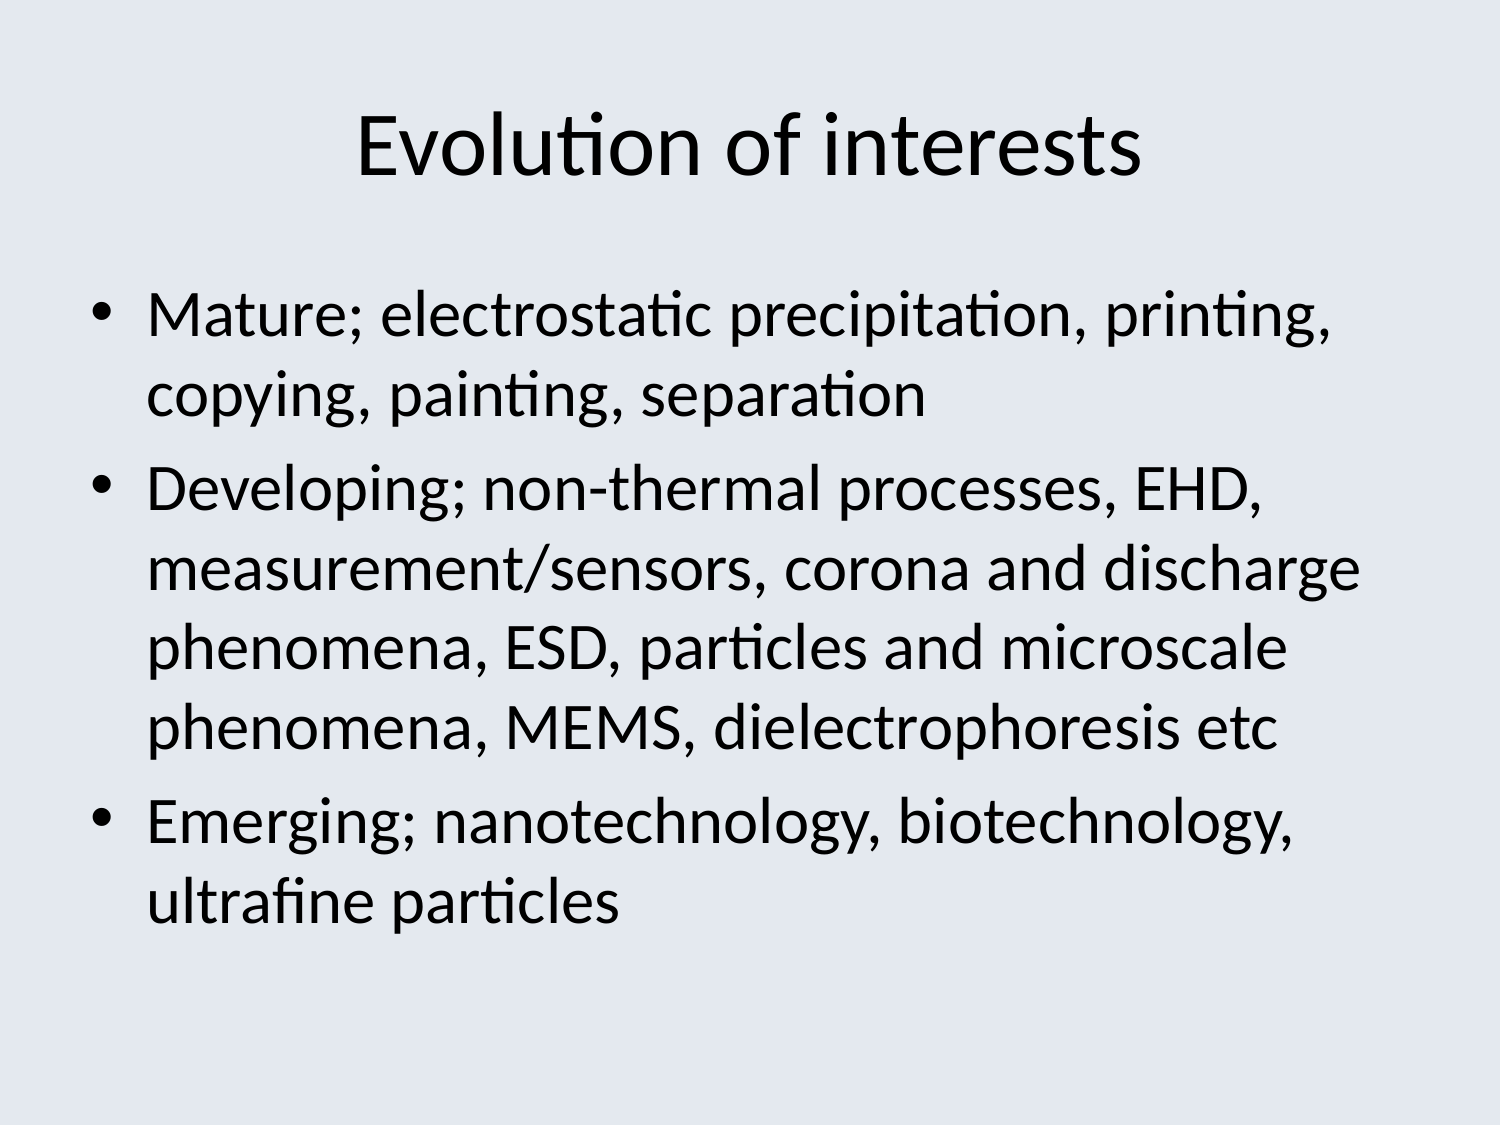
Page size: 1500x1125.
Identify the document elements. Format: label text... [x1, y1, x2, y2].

list Mature; electrostatic precipitation, printing, copying, painting, separation Developing; non-thermal processes, EHD, measurement/sensors, corona and discharge phenomena, ESD, particles and microscale phenomena, MEMS, dielectrophoresis etc Emerging; nanotechnology, biotechnology, ultrafine particles [75, 262, 1425, 1005]
title Evolution of interests [75, 45, 1425, 233]
